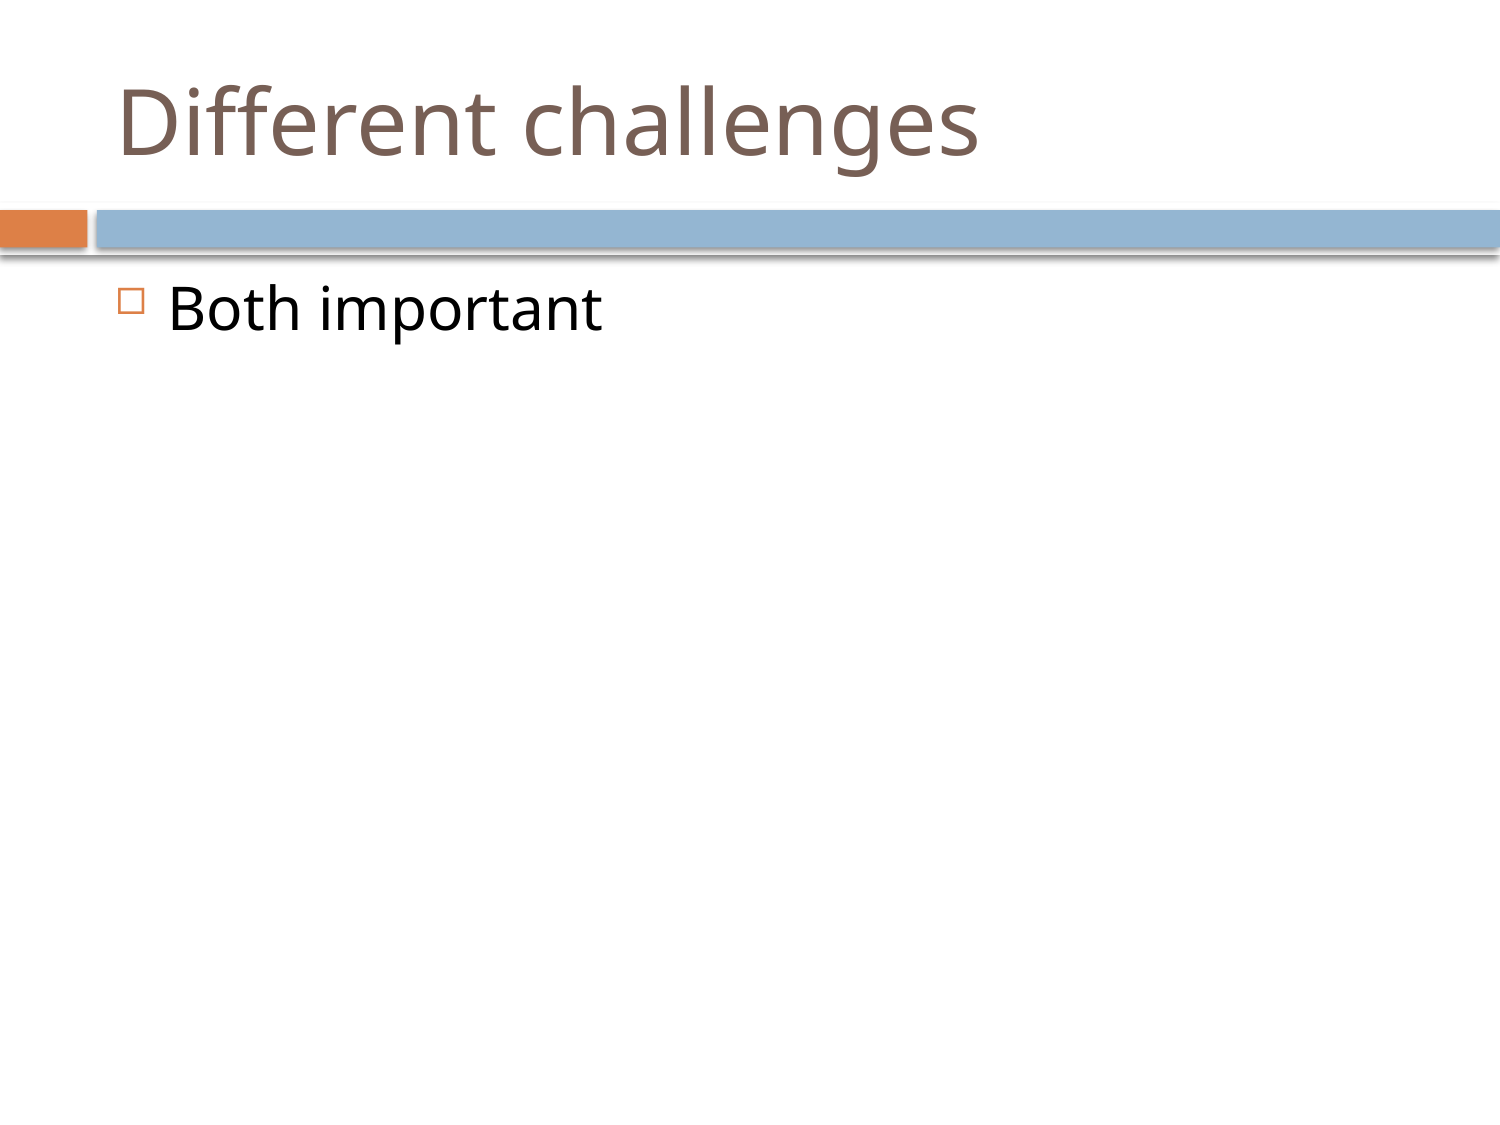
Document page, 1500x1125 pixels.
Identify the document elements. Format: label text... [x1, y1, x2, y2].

title Different challenges [100, 37, 1438, 200]
list Both important [100, 262, 1438, 1000]
